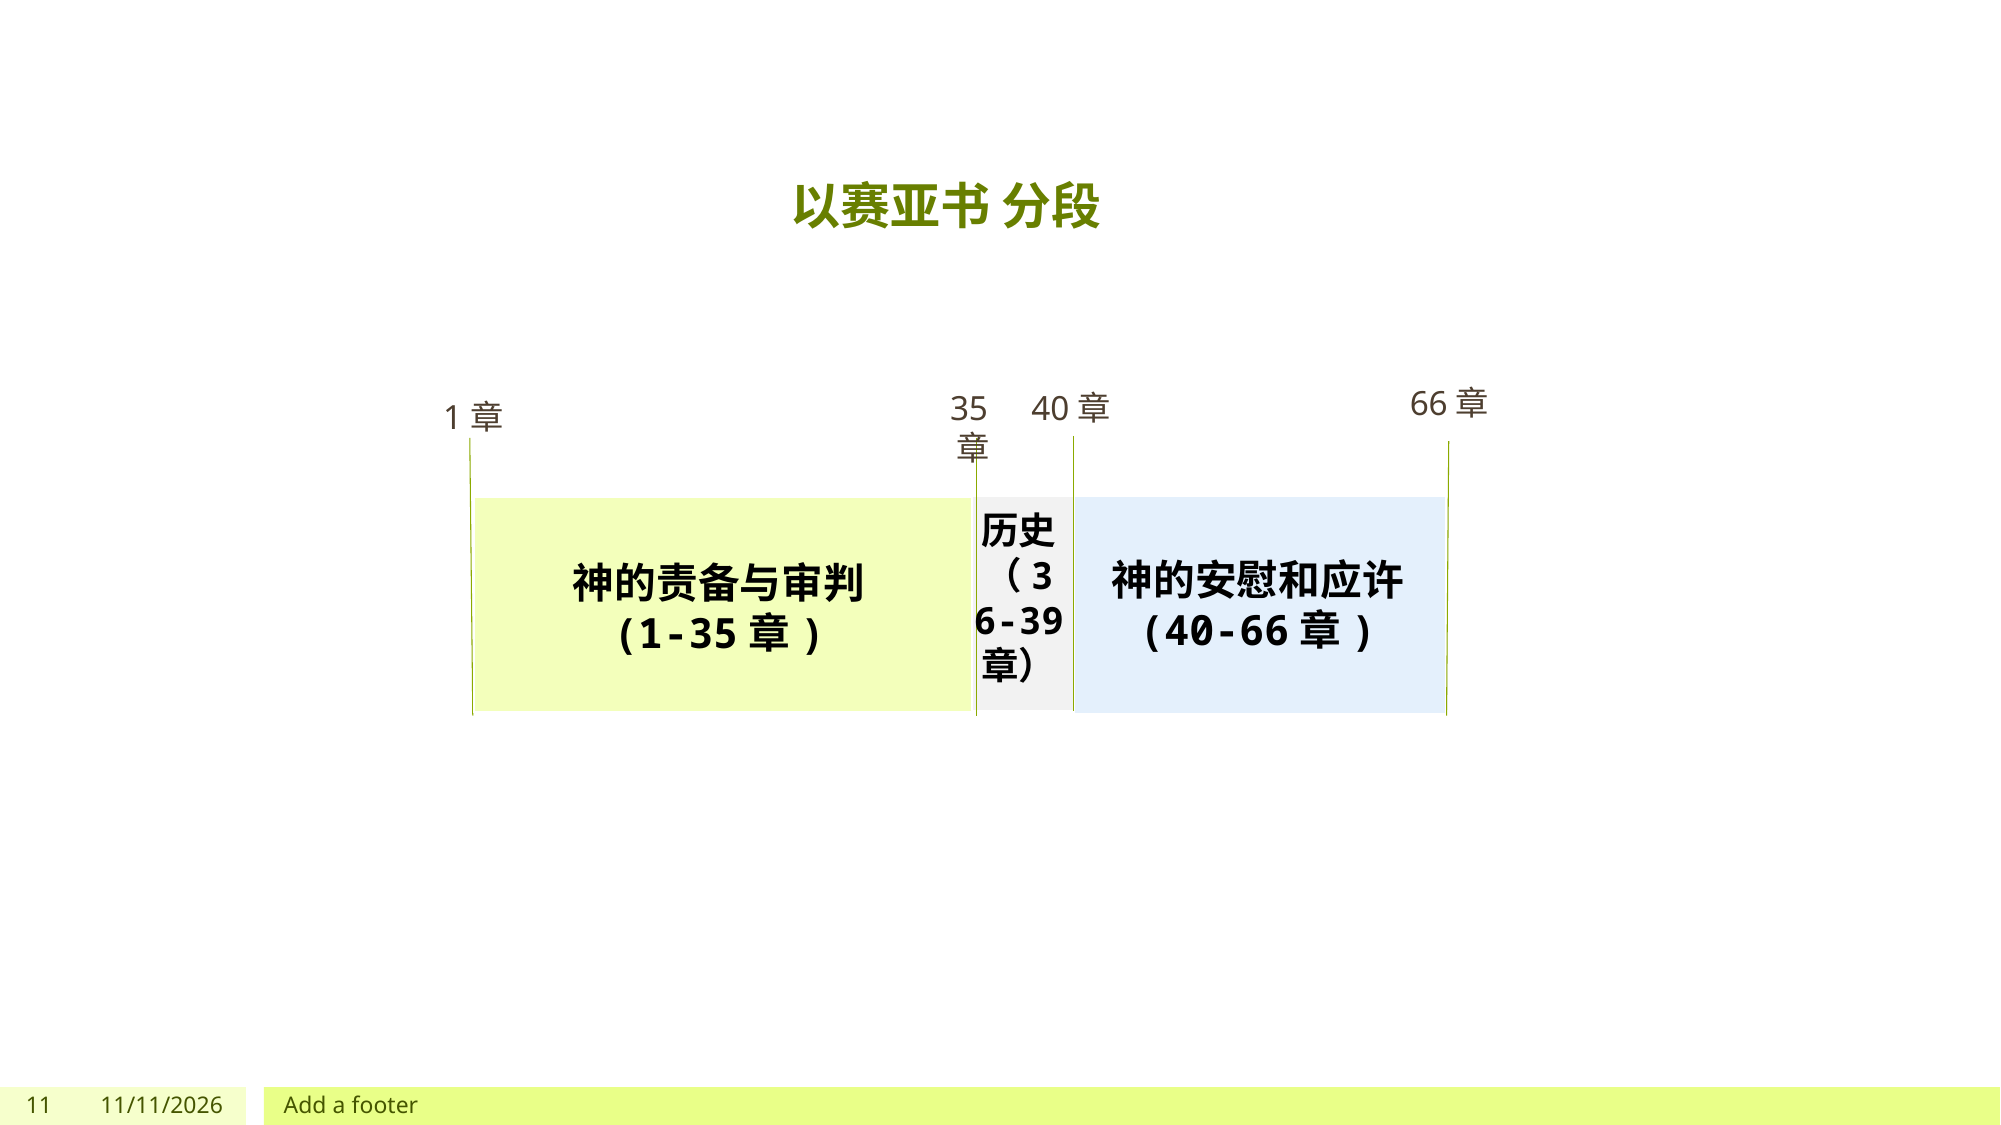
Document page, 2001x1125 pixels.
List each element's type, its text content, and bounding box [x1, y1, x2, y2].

text_box [1074, 495, 1446, 715]
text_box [469, 437, 473, 716]
footer Add a footer [268, 1087, 1769, 1125]
text_box [473, 495, 976, 499]
text_box [473, 496, 973, 713]
text_box [977, 495, 1073, 499]
text_box 历史 （36-39章） [959, 499, 1079, 740]
text_box 神的安慰和应许 (40-66章) [1074, 546, 1442, 662]
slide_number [74, 1087, 239, 1125]
text_box 66章 [1379, 374, 1520, 430]
text_box 1章 [407, 388, 539, 444]
text_box 神的责备与审判 (1-35章) [546, 549, 893, 665]
slide_number 11 [0, 1087, 68, 1125]
text_box 35章 [922, 379, 1024, 475]
title 以赛亚书 分段 [714, 143, 1177, 243]
text_box 40章 [1001, 379, 1142, 435]
